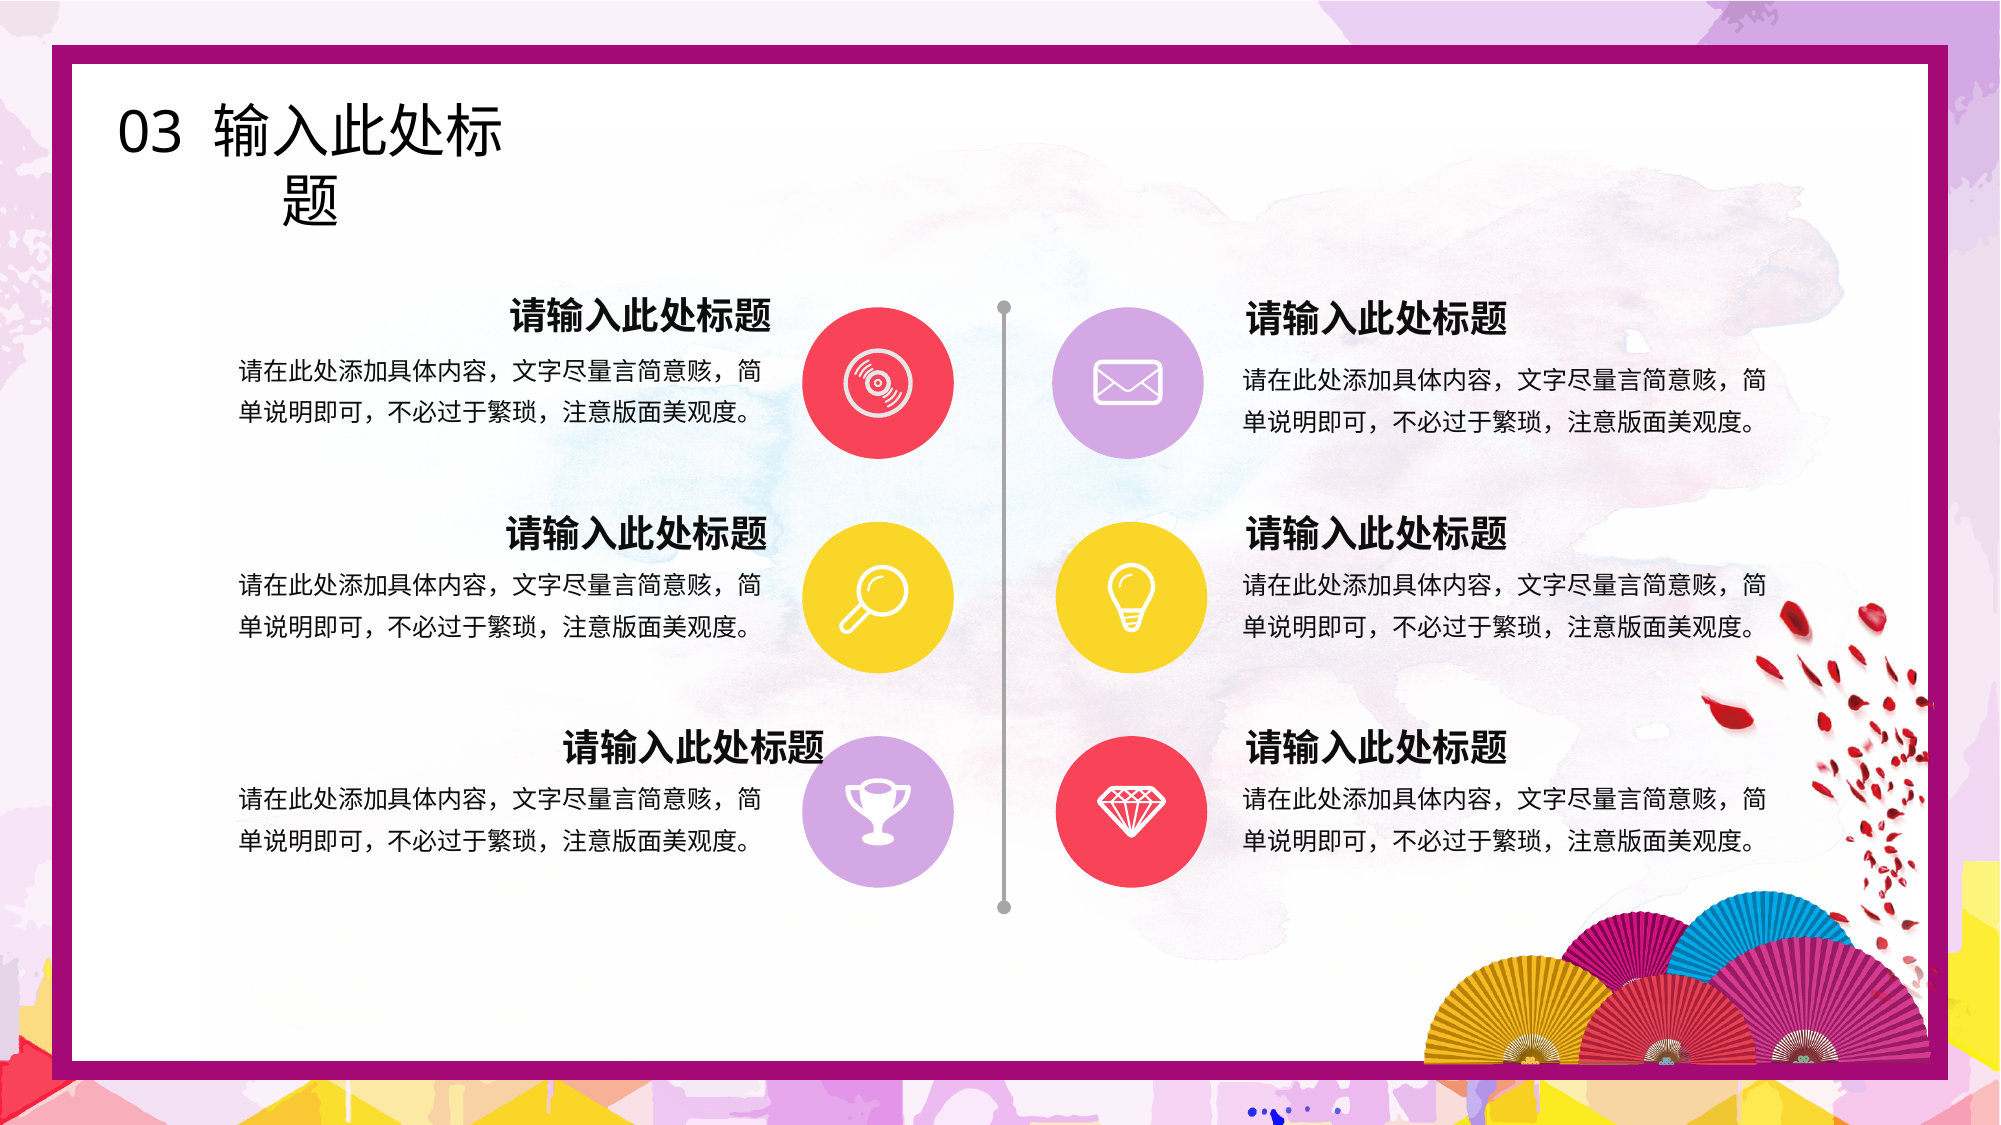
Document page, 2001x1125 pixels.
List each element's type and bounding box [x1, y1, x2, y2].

text_box [200, 716, 842, 861]
text_box [200, 285, 789, 432]
text_box [843, 348, 913, 418]
text_box [1400, 880, 1951, 1088]
text_box [1228, 502, 1806, 646]
text_box [1228, 287, 1806, 441]
text_box [1107, 562, 1156, 633]
text_box [1228, 716, 1806, 861]
picture [0, 0, 2000, 1125]
text_box [839, 564, 909, 635]
text_box [200, 502, 785, 646]
